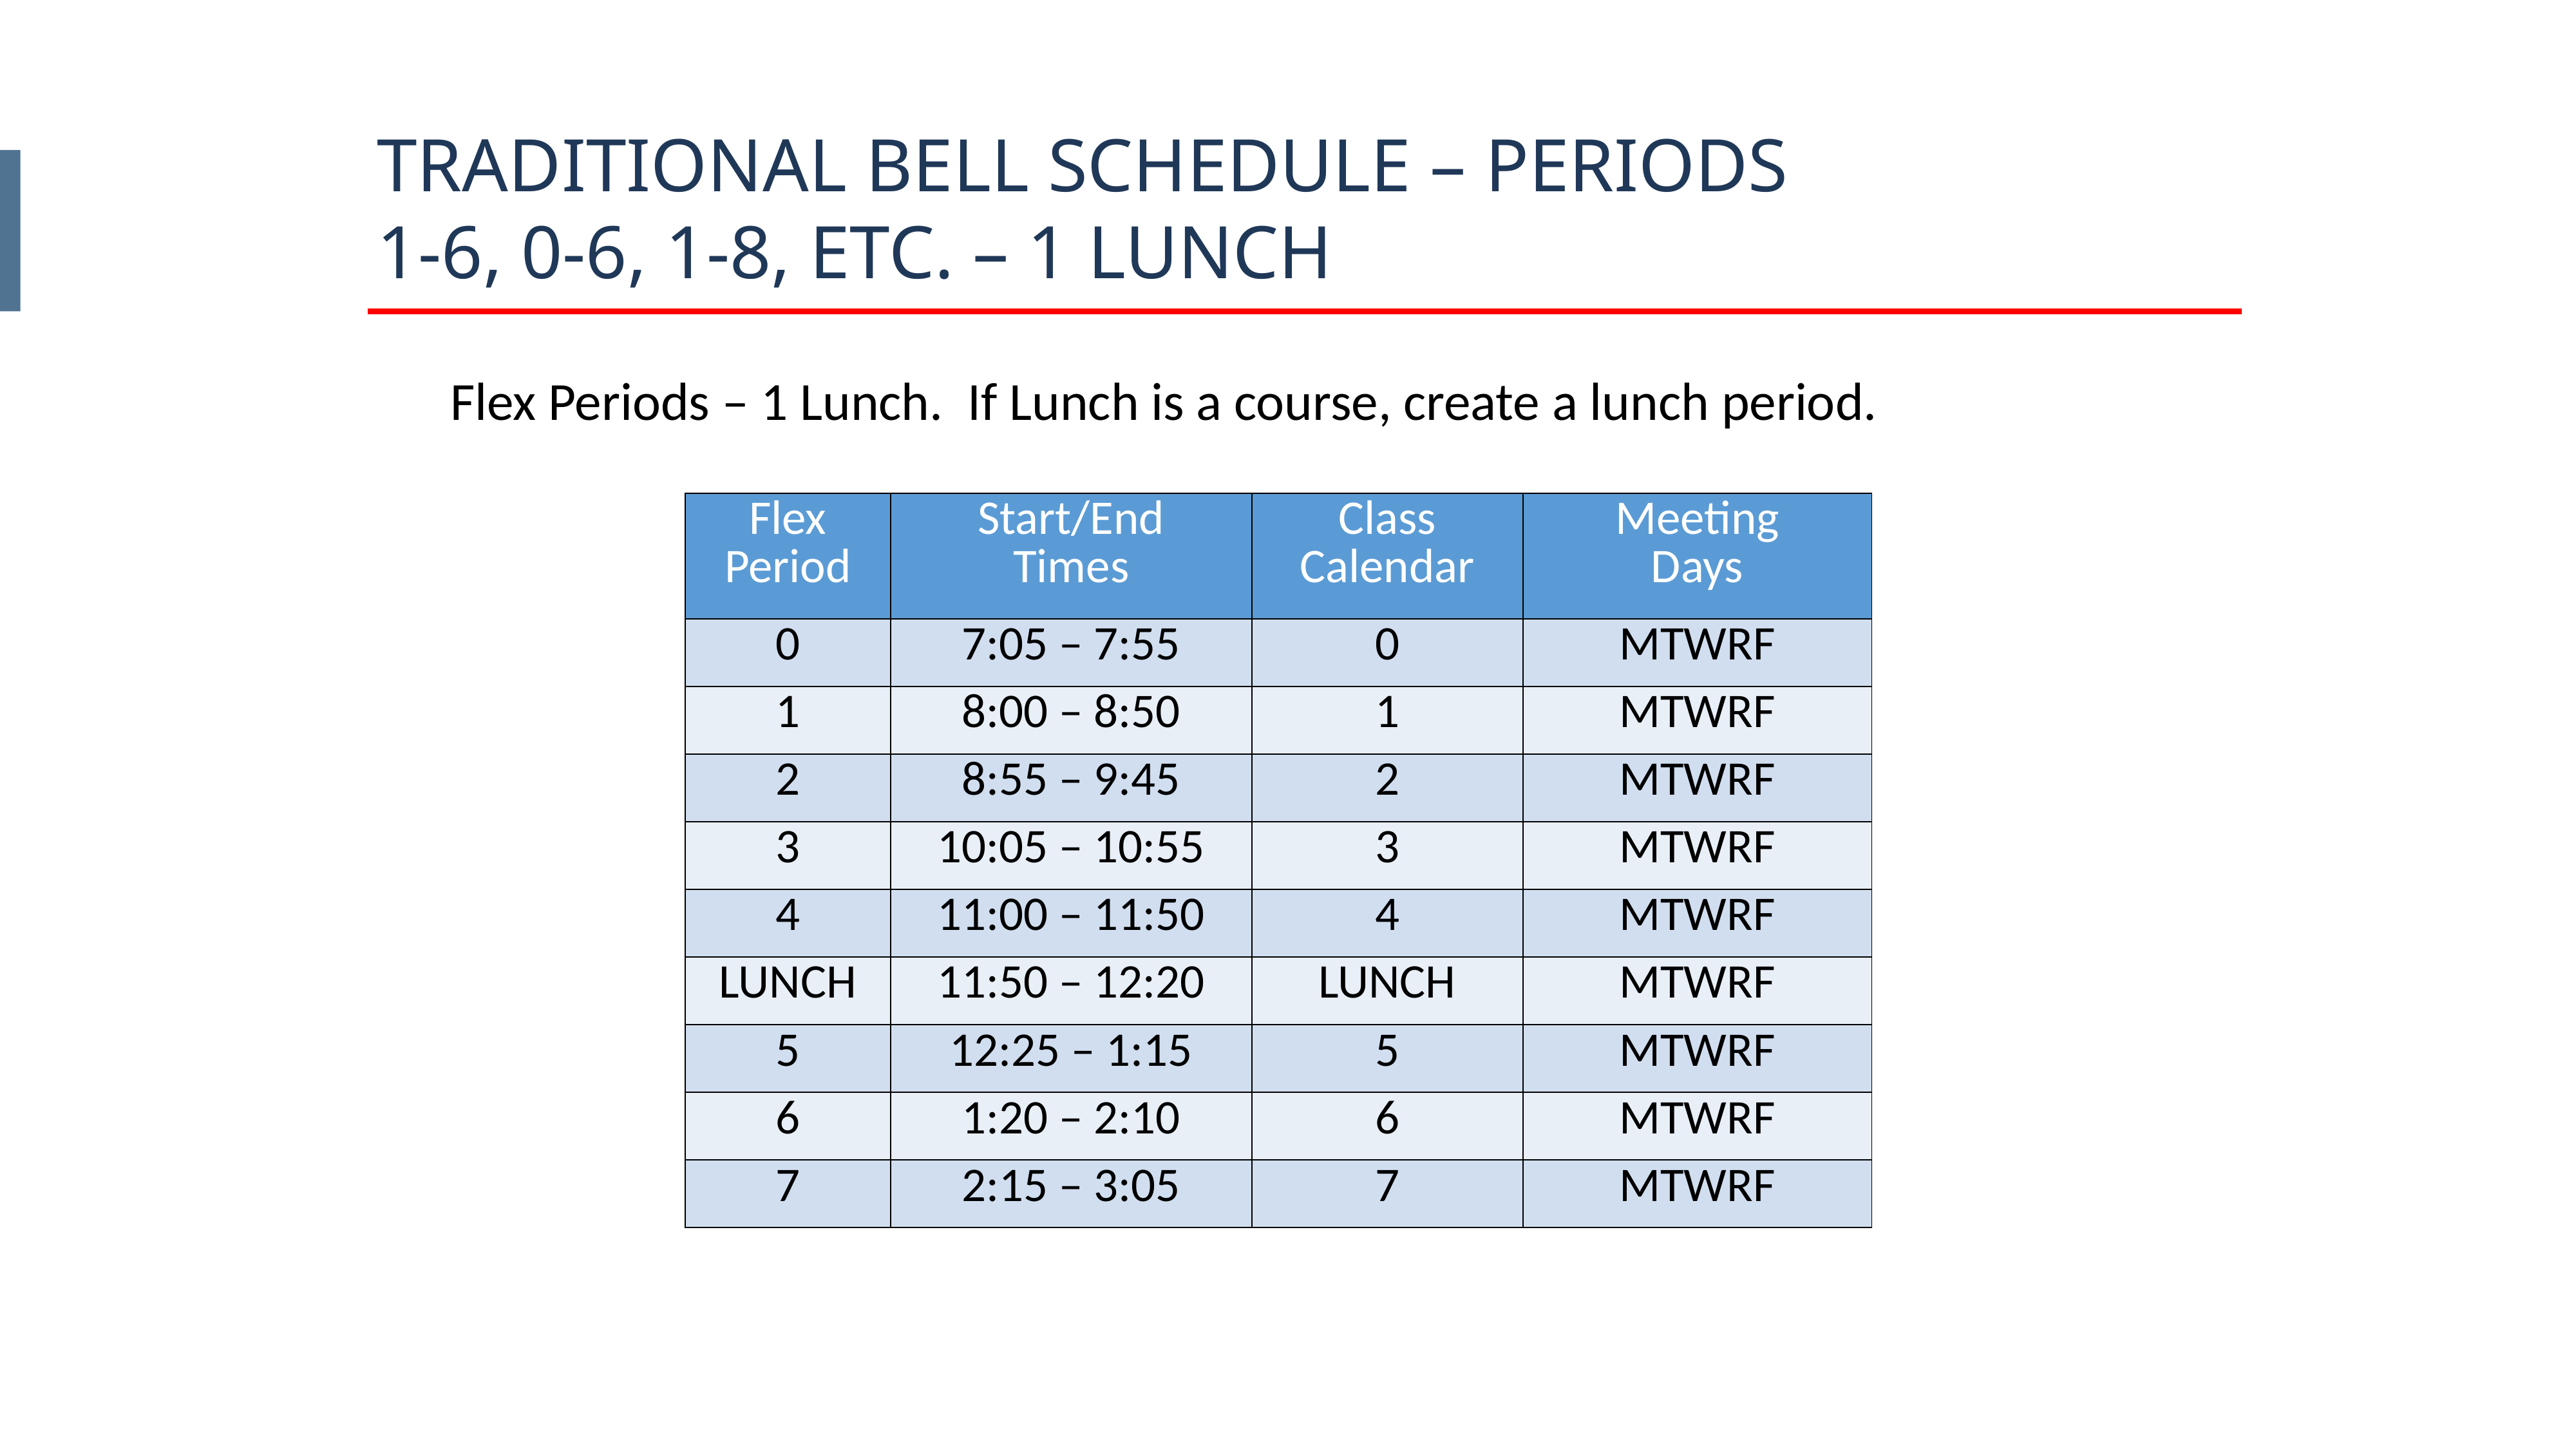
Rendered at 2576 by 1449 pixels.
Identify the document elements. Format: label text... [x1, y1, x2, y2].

text_box [0, 149, 21, 312]
table_cell 0 [1253, 620, 1522, 686]
table_cell 8:55 – 9:45 [891, 755, 1251, 821]
table_header Start/End Times [891, 494, 1251, 618]
text_box TRADITIONAL BELL SCHEDULE – PERIODS 1-6, 0-6, 1-8, ETC. – 1 LUNCH [367, 114, 1872, 298]
table_cell 10:05 – 10:55 [891, 822, 1251, 889]
table_cell 7 [686, 1160, 890, 1227]
table_cell MTWRF [1524, 620, 1871, 686]
table_cell 3 [686, 822, 890, 889]
text_box Flex Periods – 1 Lunch. If Lunch is a course, create a lunch period. [440, 362, 2121, 436]
table_cell 7 [1253, 1160, 1522, 1227]
table_cell MTWRF [1524, 687, 1871, 753]
table_cell 6 [1253, 1093, 1522, 1159]
table_cell 5 [1253, 1025, 1522, 1092]
table_cell 1 [686, 687, 890, 753]
table_cell 2 [1253, 755, 1522, 821]
table_cell MTWRF [1524, 958, 1871, 1024]
table_cell MTWRF [1524, 1093, 1871, 1159]
table_cell LUNCH [686, 958, 890, 1024]
table_cell MTWRF [1524, 822, 1871, 889]
table_header Meeting Days [1524, 494, 1871, 618]
table_cell 4 [686, 890, 890, 956]
table_cell 5 [686, 1025, 890, 1092]
table_cell 8:00 – 8:50 [891, 687, 1251, 753]
table_cell MTWRF [1524, 890, 1871, 956]
table_cell 0 [686, 620, 890, 686]
table_cell 11:50 – 12:20 [891, 958, 1251, 1024]
table_cell MTWRF [1524, 1160, 1871, 1227]
table_cell 4 [1253, 890, 1522, 956]
table_cell 1 [1253, 687, 1522, 753]
table_cell 11:00 – 11:50 [891, 890, 1251, 956]
table_cell 7:05 – 7:55 [891, 620, 1251, 686]
table_cell 12:25 – 1:15 [891, 1025, 1251, 1092]
table_cell MTWRF [1524, 755, 1871, 821]
table_cell LUNCH [1253, 958, 1522, 1024]
table_cell 2:15 – 3:05 [891, 1160, 1251, 1227]
table_cell 2 [686, 755, 890, 821]
table_header Class Calendar [1253, 494, 1522, 618]
table_cell 1:20 – 2:10 [891, 1093, 1251, 1159]
table_cell 6 [686, 1093, 890, 1159]
table_header Flex Period [686, 494, 890, 618]
table_cell 3 [1253, 822, 1522, 889]
table_cell MTWRF [1524, 1025, 1871, 1092]
